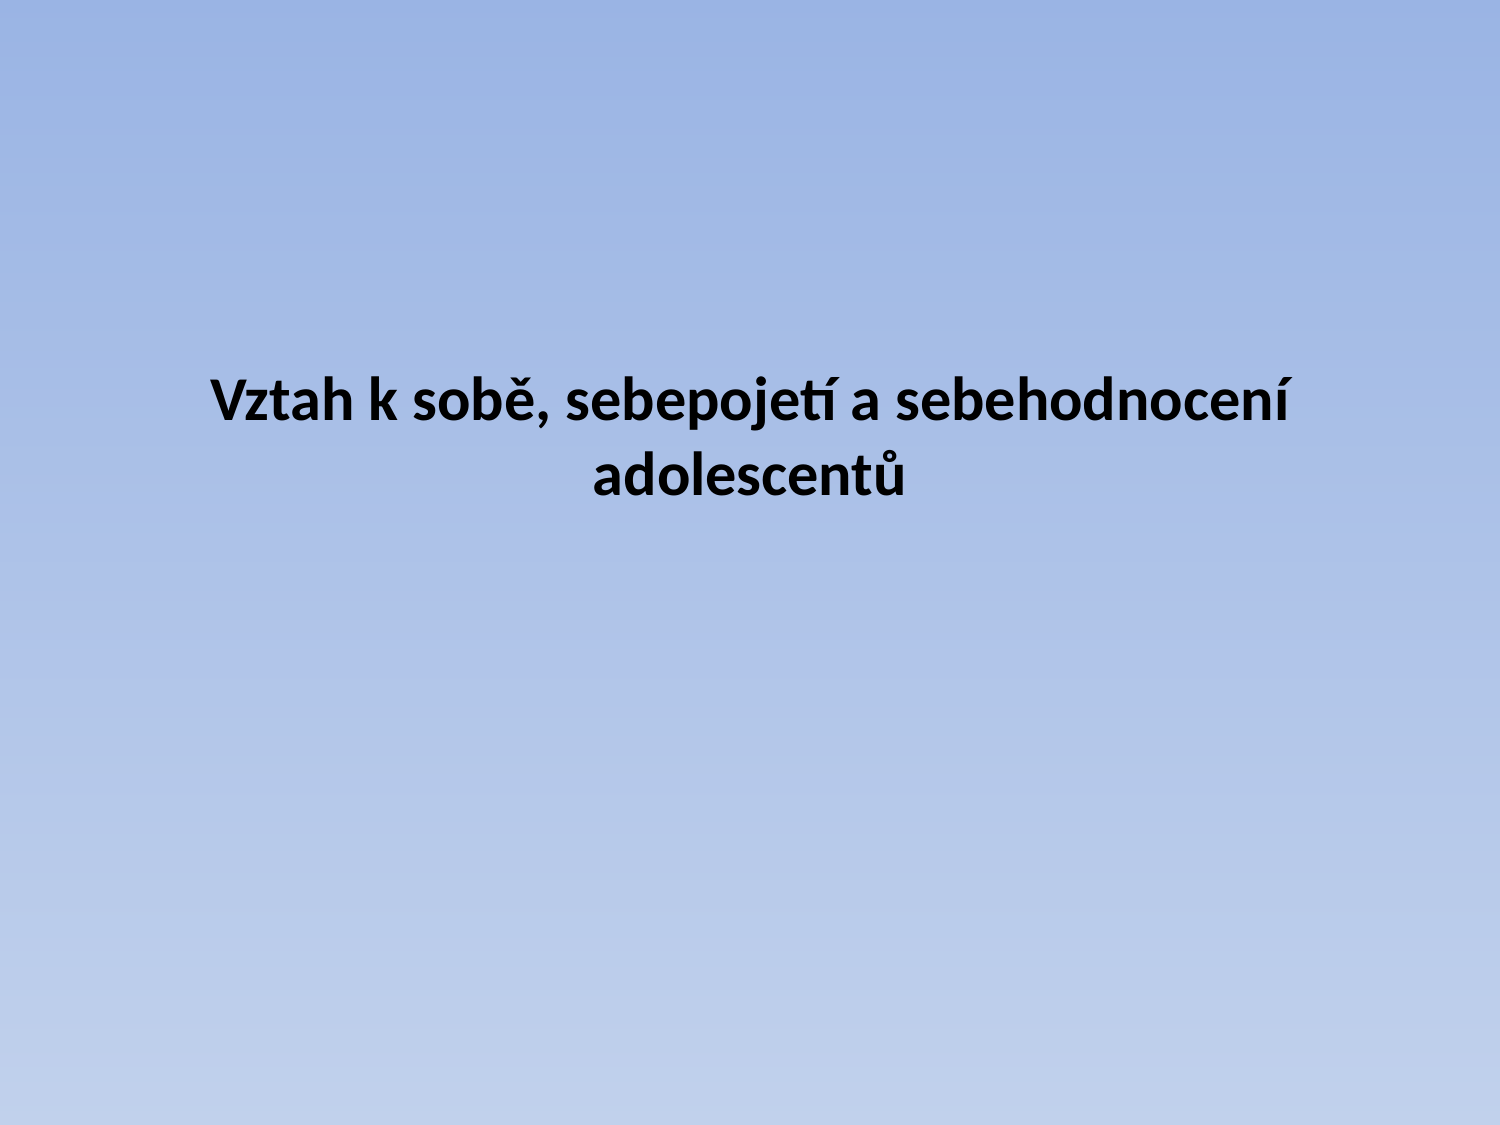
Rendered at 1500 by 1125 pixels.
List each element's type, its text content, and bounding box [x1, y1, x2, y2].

title Vztah k sobě, sebepojetí a sebehodnocení adolescentů [112, 349, 1388, 591]
